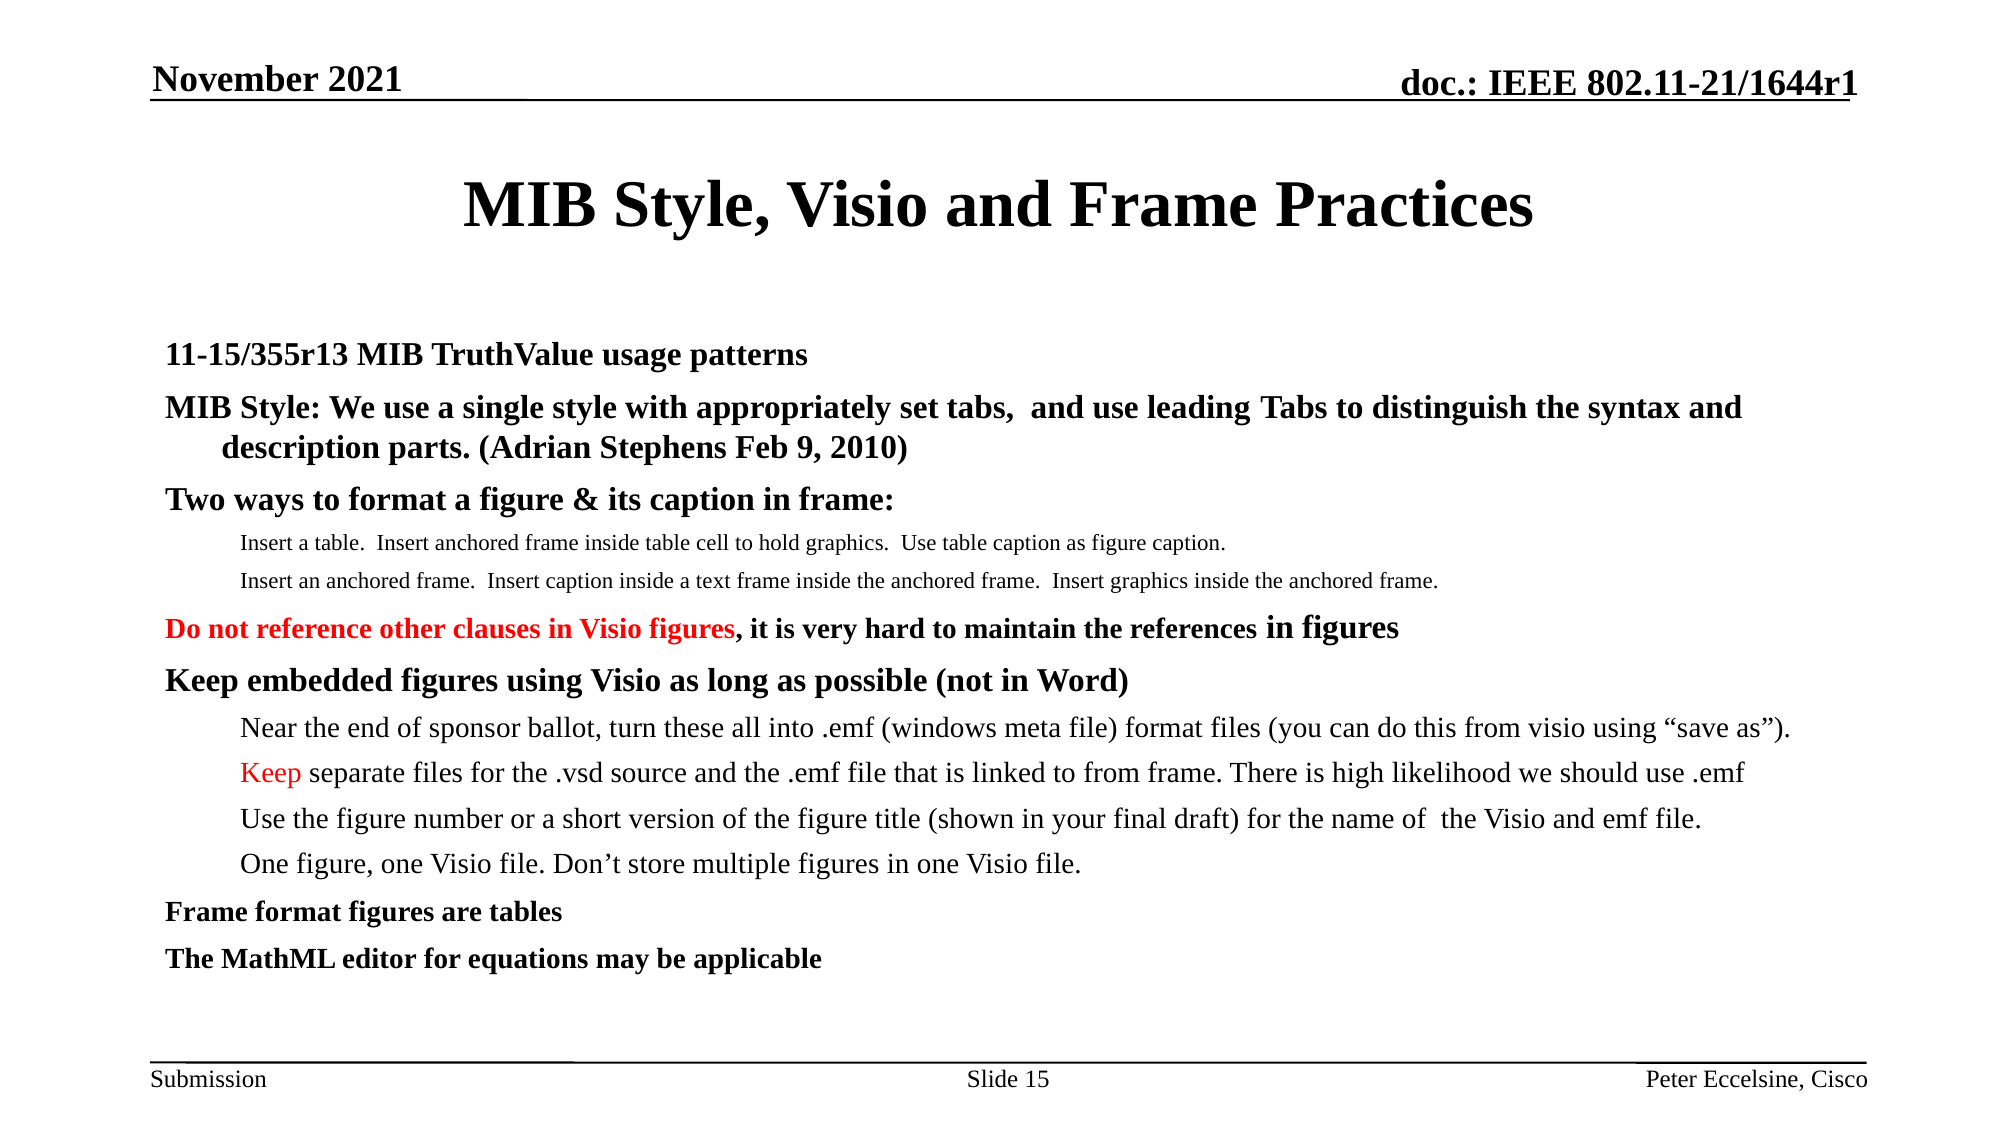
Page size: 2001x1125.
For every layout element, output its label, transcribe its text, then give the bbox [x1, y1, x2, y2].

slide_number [152, 54, 563, 100]
slide_number Slide 15 [950, 1061, 1067, 1123]
list 11-15/355r13 MIB TruthValue usage patterns MIB Style: We use a single style with appropriately set tabs, and use leading Tabs to distinguish the syntax and description parts. (Adrian Stephens Feb 9, 2010) Two ways to format a figure & its caption in frame: Insert a table. Insert anchored frame inside table cell to hold graphics. Use table caption as figure caption. Insert an anchored frame. Insert caption inside a text frame inside the anchored frame. Insert graphics inside the anchored frame. Do not reference other clauses in Visio figures, it is very hard to maintain the references in figures Keep embedded figures using Visio as long as possible (not in Word) Near the end of sponsor ballot, turn these all into .emf (windows meta file) format files (you can do this from visio using “save as”). Keep separate files for the .vsd source and the .emf file that is linked to from frame. There is high likelihood we should use .emf Use the figure number or a short version of the figure title (shown in your final draft) for the name of the Visio and emf file. One figure, one Visio file. Don’t store multiple figures in one Visio file. Frame format figures are tables The MathML editor for equations may be applicable [149, 324, 1850, 1051]
title MIB Style, Visio and Frame Practices [149, 112, 1850, 288]
footer Peter Eccelsine, Cisco [1171, 1061, 1869, 1093]
